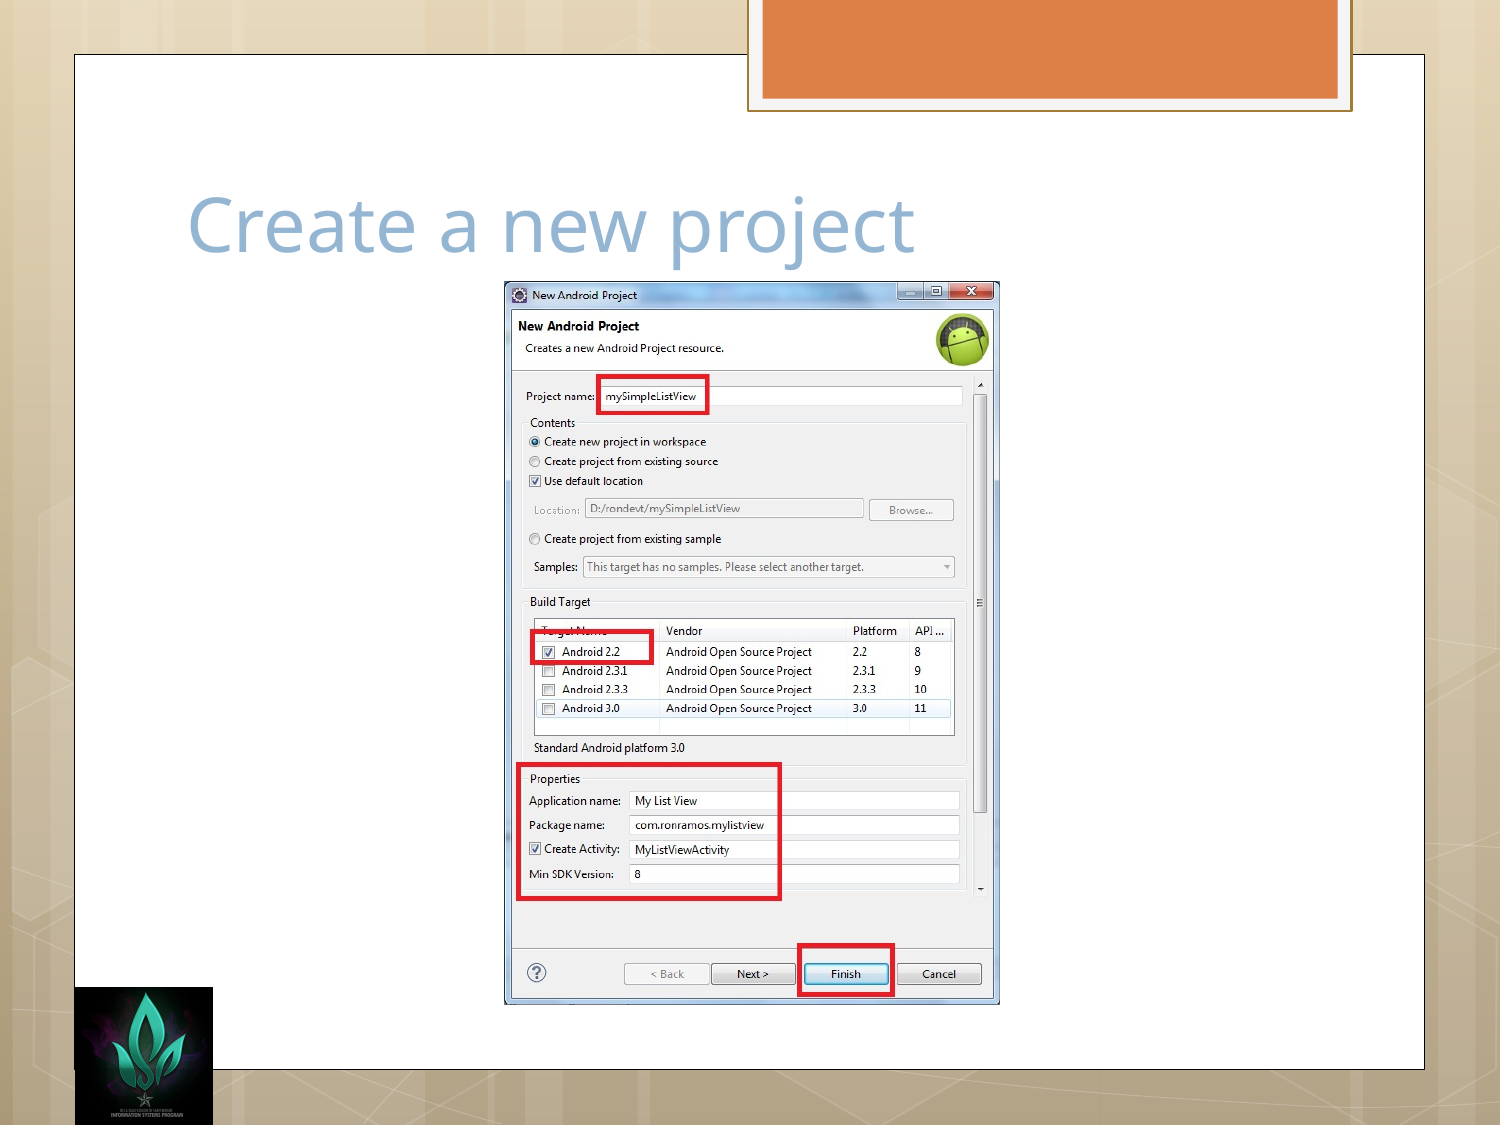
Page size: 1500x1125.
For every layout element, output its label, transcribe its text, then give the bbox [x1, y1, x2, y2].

picture [75, 987, 213, 1125]
title Create a new project [171, 168, 1324, 275]
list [504, 281, 1000, 1006]
